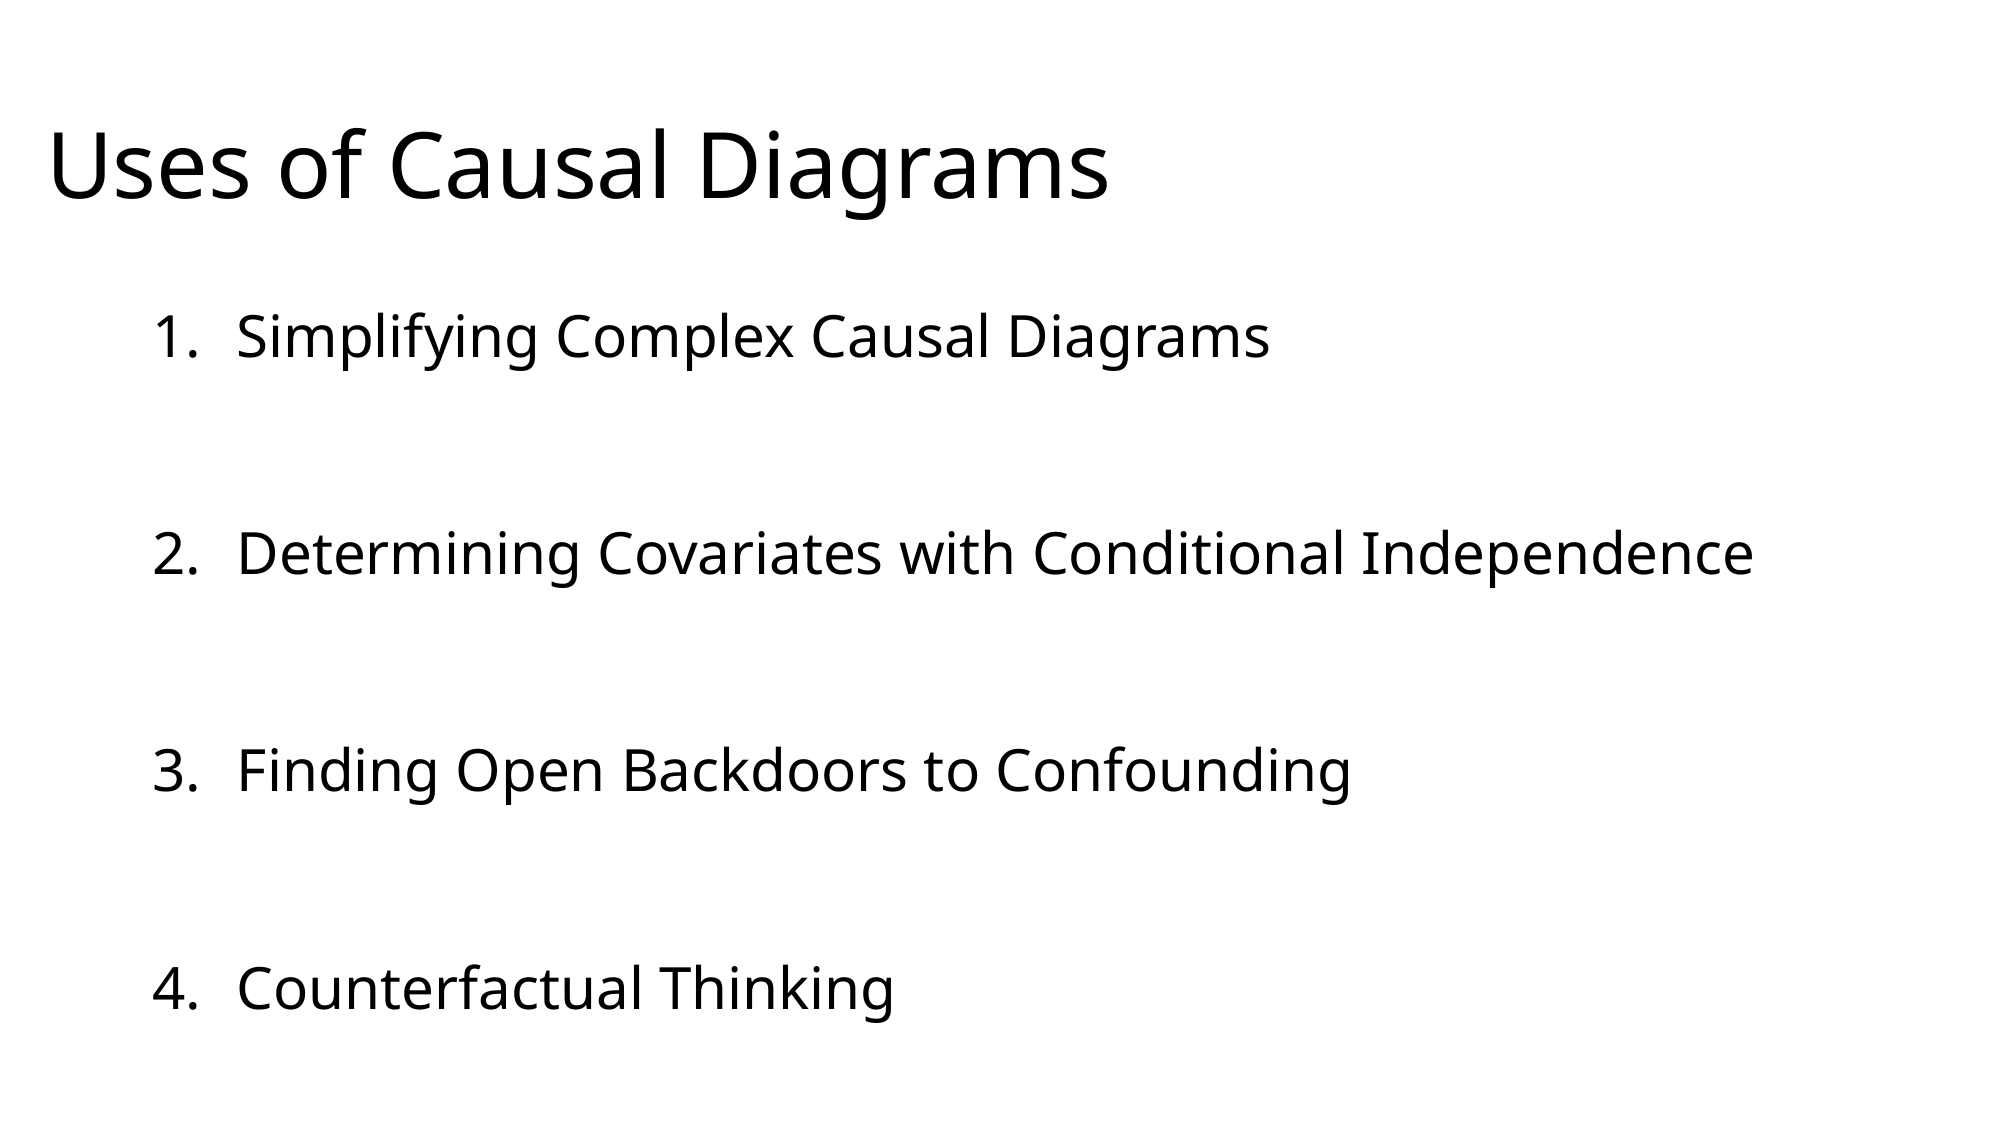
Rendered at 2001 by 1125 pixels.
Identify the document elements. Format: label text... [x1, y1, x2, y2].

list Simplifying Complex Causal Diagrams Determining Covariates with Conditional Independence Finding Open Backdoors to Confounding Counterfactual Thinking [137, 299, 1863, 1080]
title Uses of Causal Diagrams [31, 59, 1863, 278]
